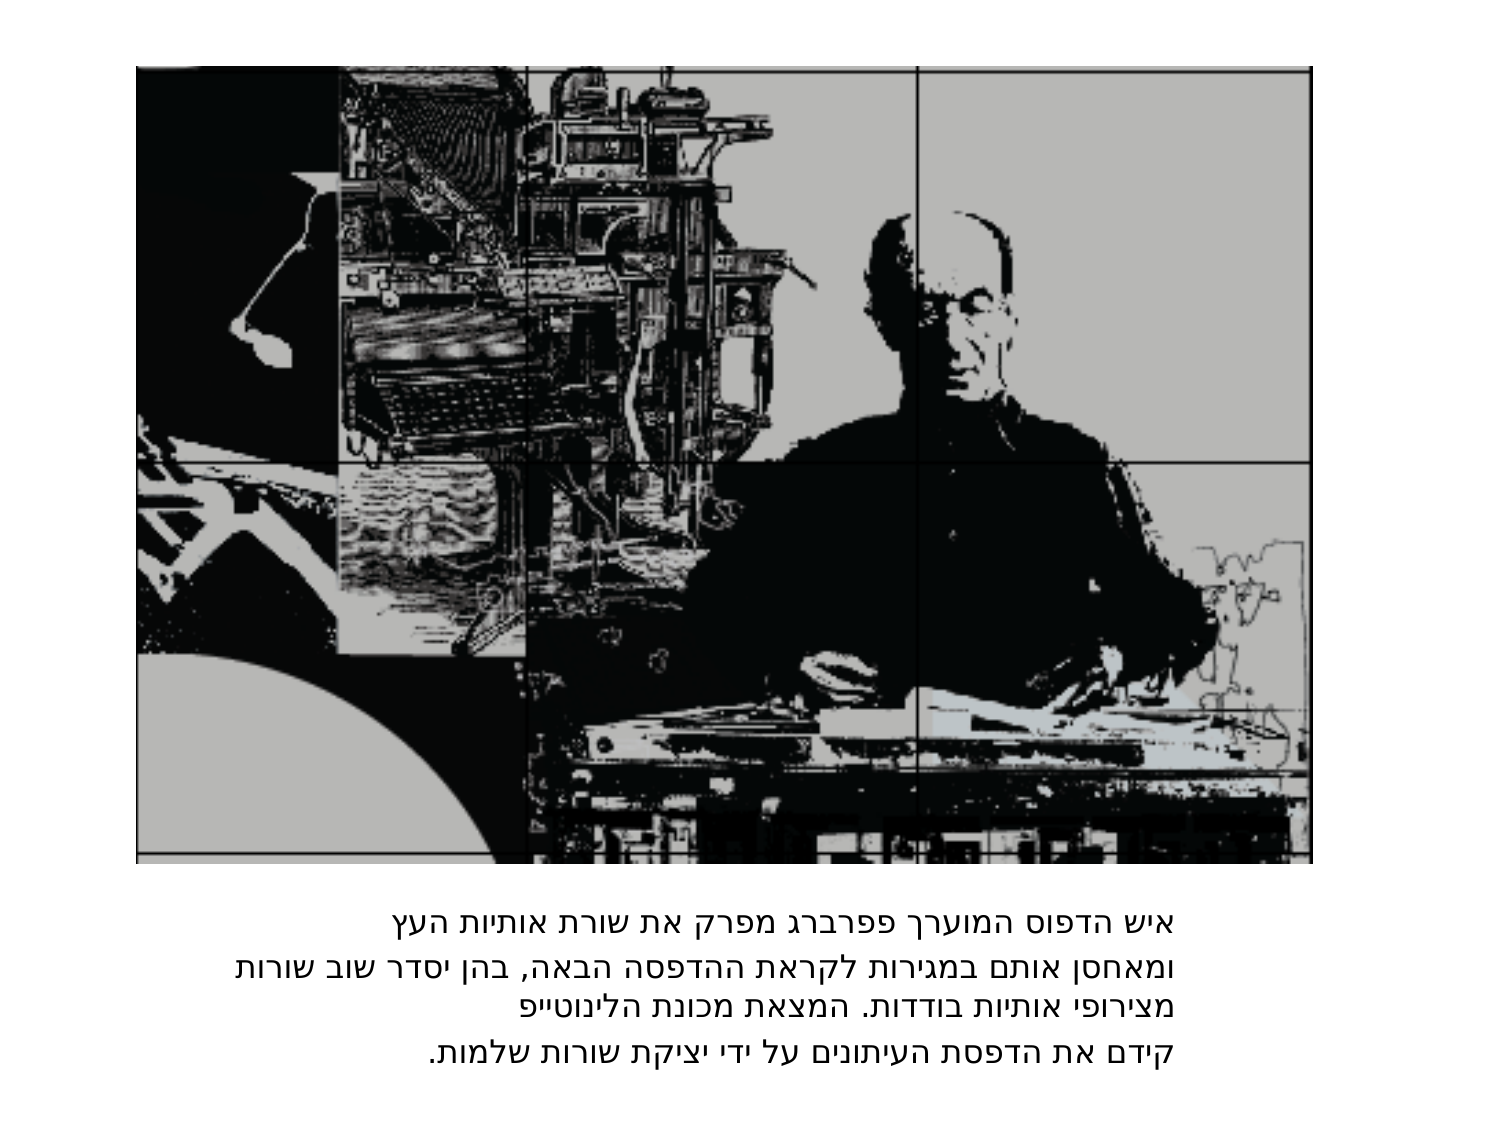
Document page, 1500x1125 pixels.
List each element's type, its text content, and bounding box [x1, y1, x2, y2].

picture [136, 66, 1314, 864]
text_box איש הדפוס המוערך פפרברג מפרק את שורת אותיות העץ ומאחסן אותם במגירות לקראת ההדפסה הבאה, בהן יסדר שוב שורות מצירופי אותיות בודדות. המצאת מכונת הלינוטייפ קידם את הדפסת העיתונים על ידי יציקת שורות שלמות. [134, 893, 1192, 1079]
